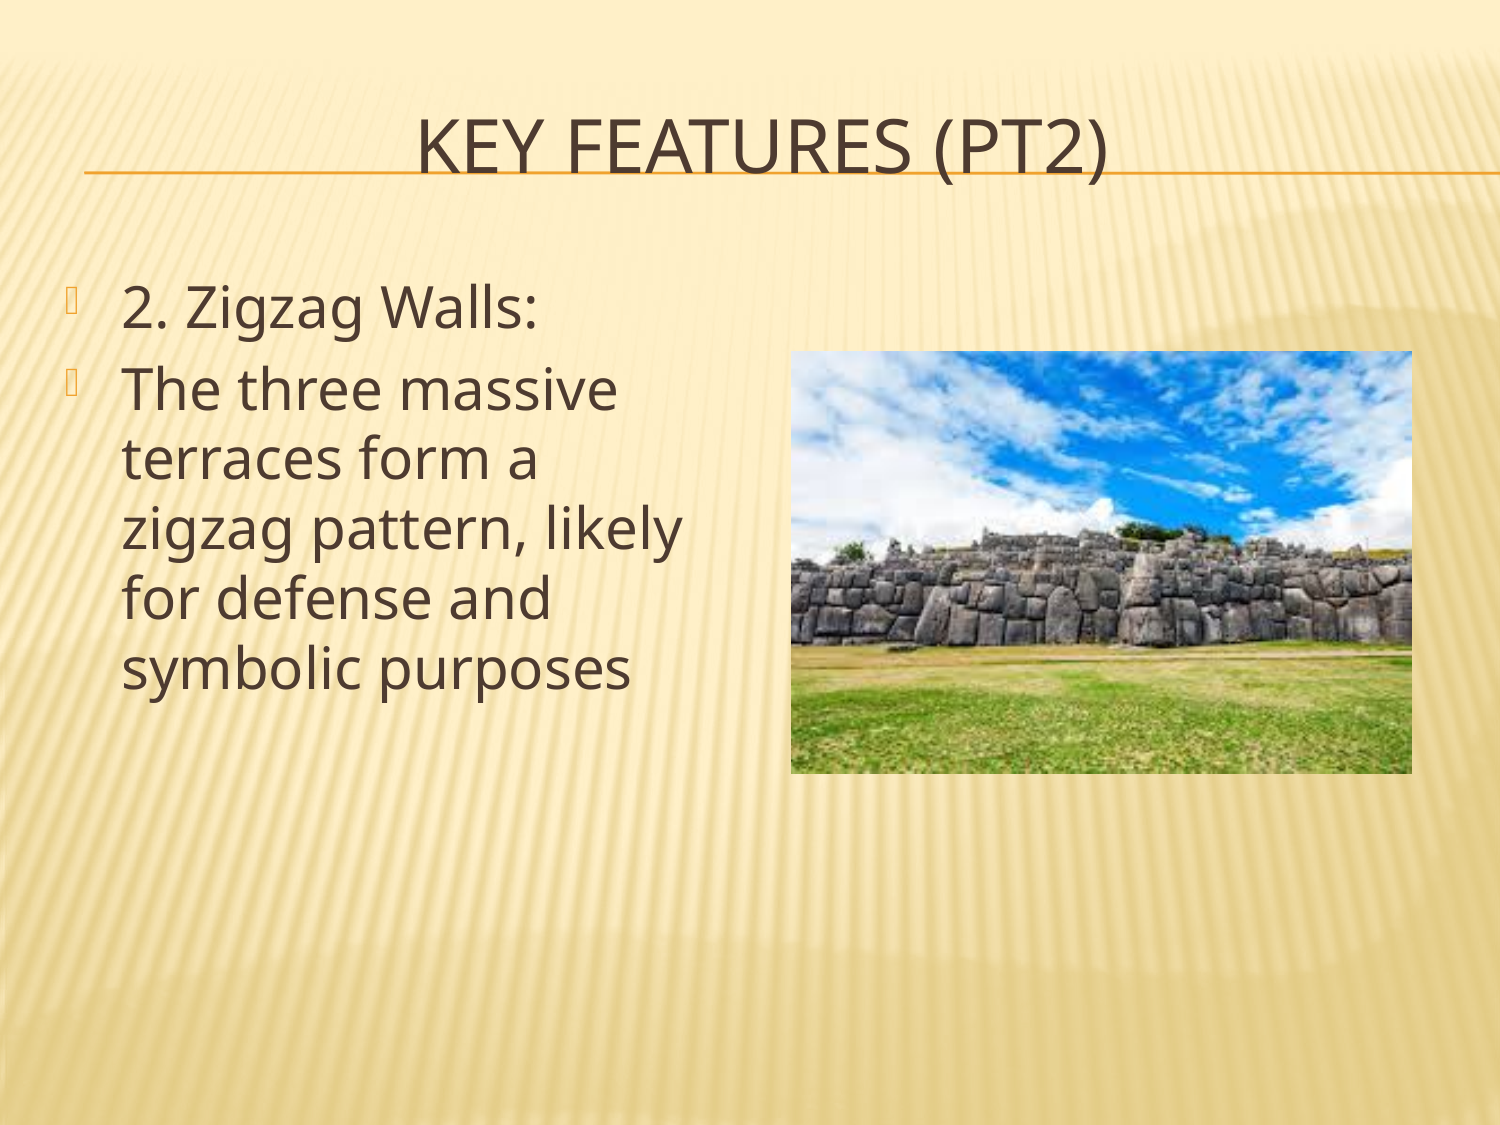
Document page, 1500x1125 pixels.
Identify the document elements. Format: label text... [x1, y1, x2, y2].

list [791, 351, 1412, 774]
title Key features (pt2) [49, 75, 1475, 213]
list 2. Zigzag Walls: The three massive terraces form a zigzag pattern, likely for defense and symbolic purposes [50, 262, 738, 1038]
